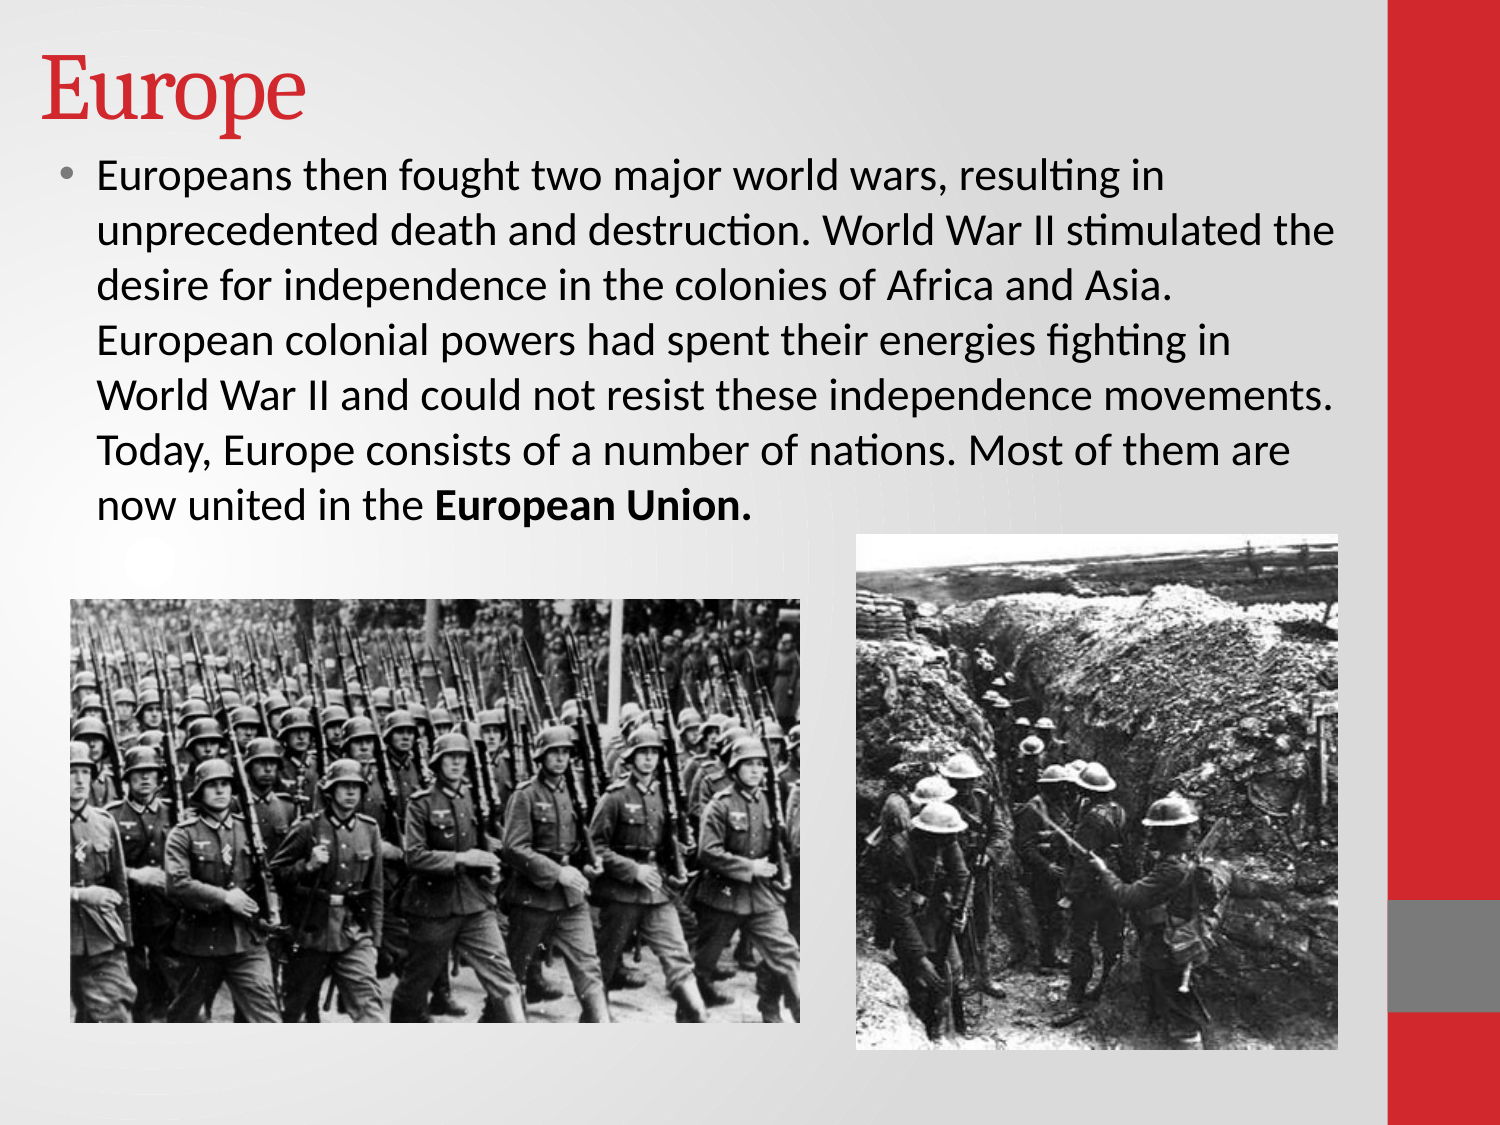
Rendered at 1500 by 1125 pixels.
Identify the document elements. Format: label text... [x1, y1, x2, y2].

picture [70, 599, 801, 1024]
title Europe [24, 0, 1275, 137]
picture [855, 534, 1338, 1051]
list Europeans then fought two major world wars, resulting in unprecedented death and destruction. World War II stimulated the desire for independence in the colonies of Africa and Asia. European colonial powers had spent their energies fighting in World War II and could not resist these independence movements. Today, Europe consists of a number of nations. Most of them are now united in the European Union. [24, 137, 1363, 1063]
